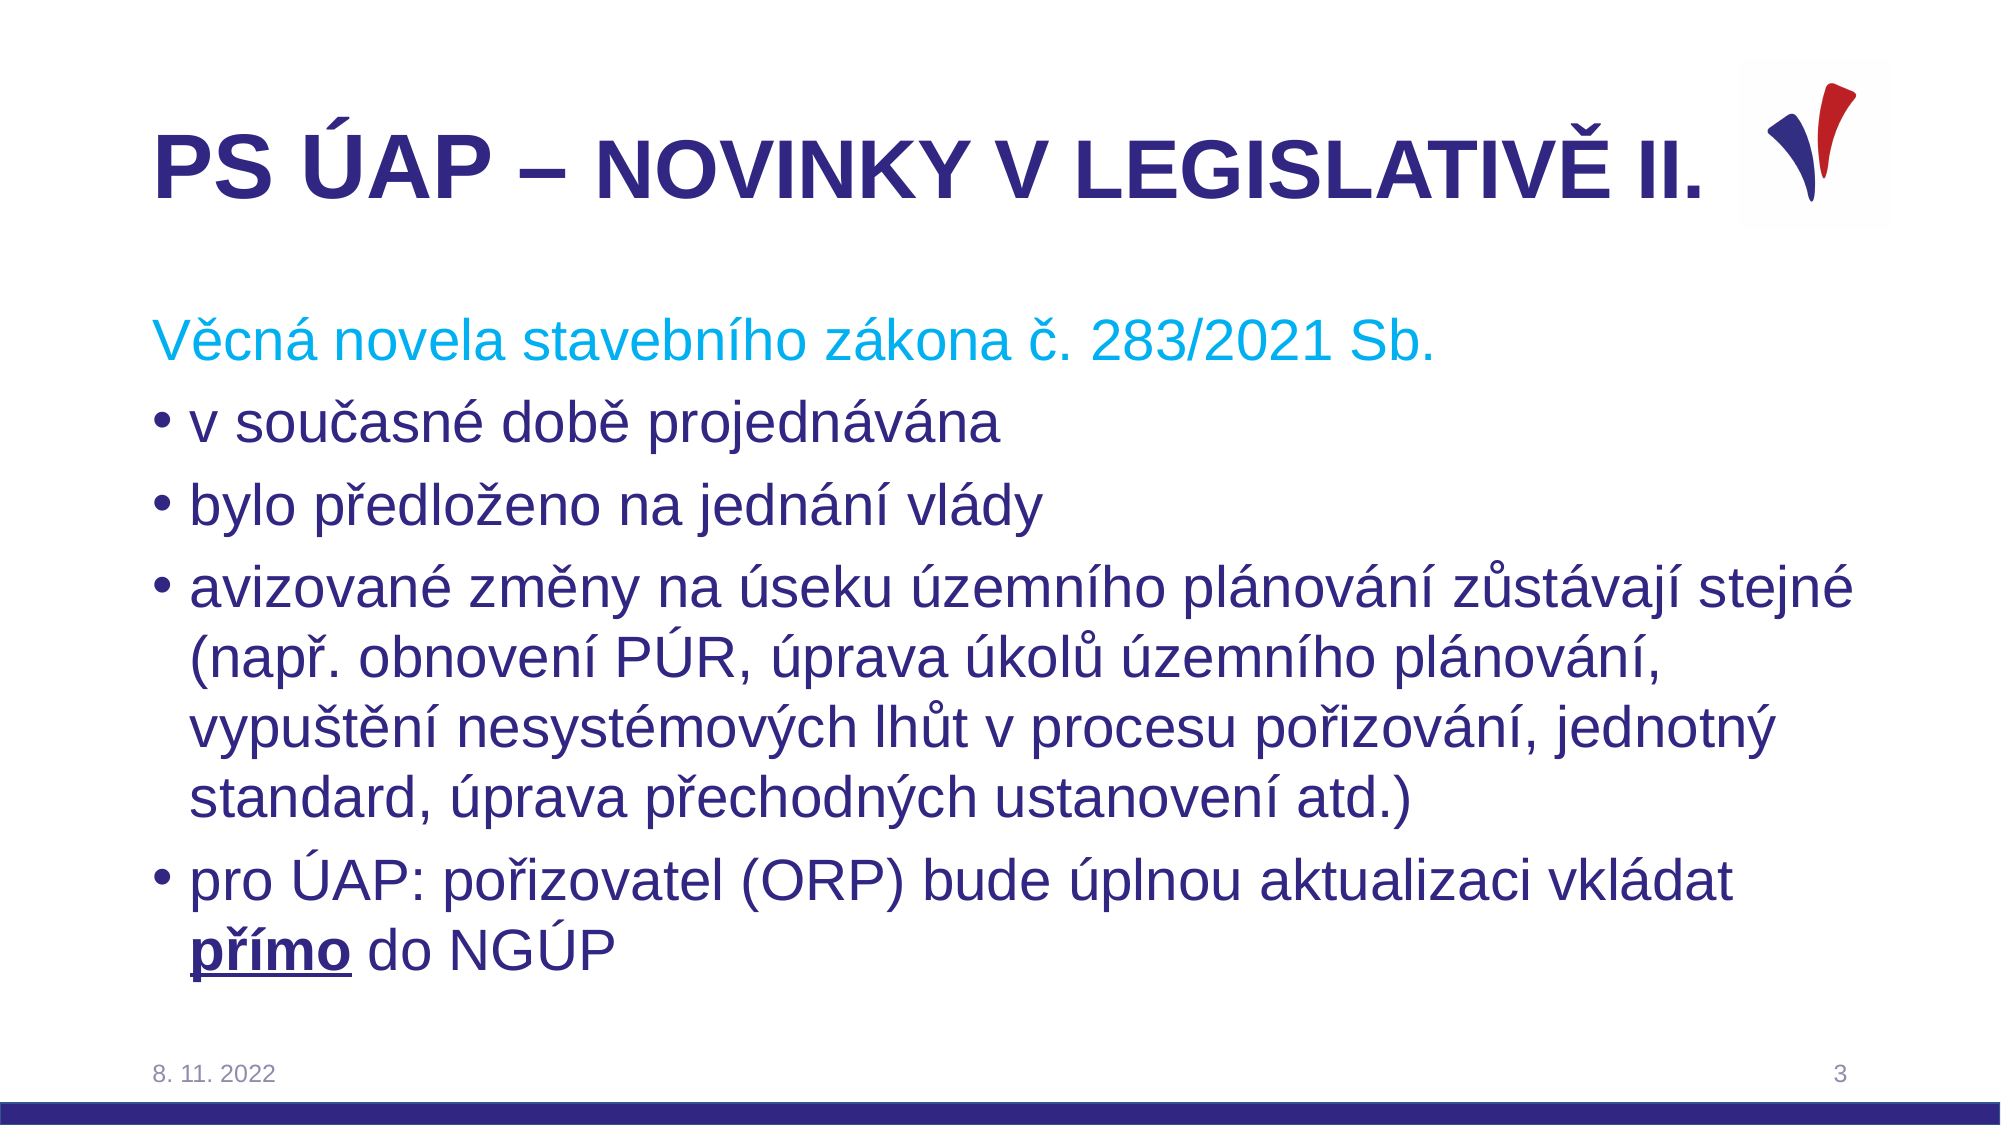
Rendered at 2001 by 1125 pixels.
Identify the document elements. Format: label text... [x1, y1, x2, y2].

list Věcná novela stavebního zákona č. 283/2021 Sb. v současné době projednávána bylo předloženo na jednání vlády avizované změny na úseku územního plánování zůstávají stejné (např. obnovení PÚR, úprava úkolů územního plánování, vypuštění nesystémových lhůt v procesu pořizování, jednotný standard, úprava přechodných ustanovení atd.) pro ÚAP: pořizovatel (ORP) bude úplnou aktualizaci vkládat přímo do NGÚP [137, 294, 1919, 1014]
slide_number 3 [1412, 1042, 1863, 1103]
slide_number 8. 11. 2022 [137, 1042, 588, 1103]
title PS ÚAP – Novinky v legislativě II. [137, 59, 1750, 278]
picture [1750, 59, 1891, 229]
